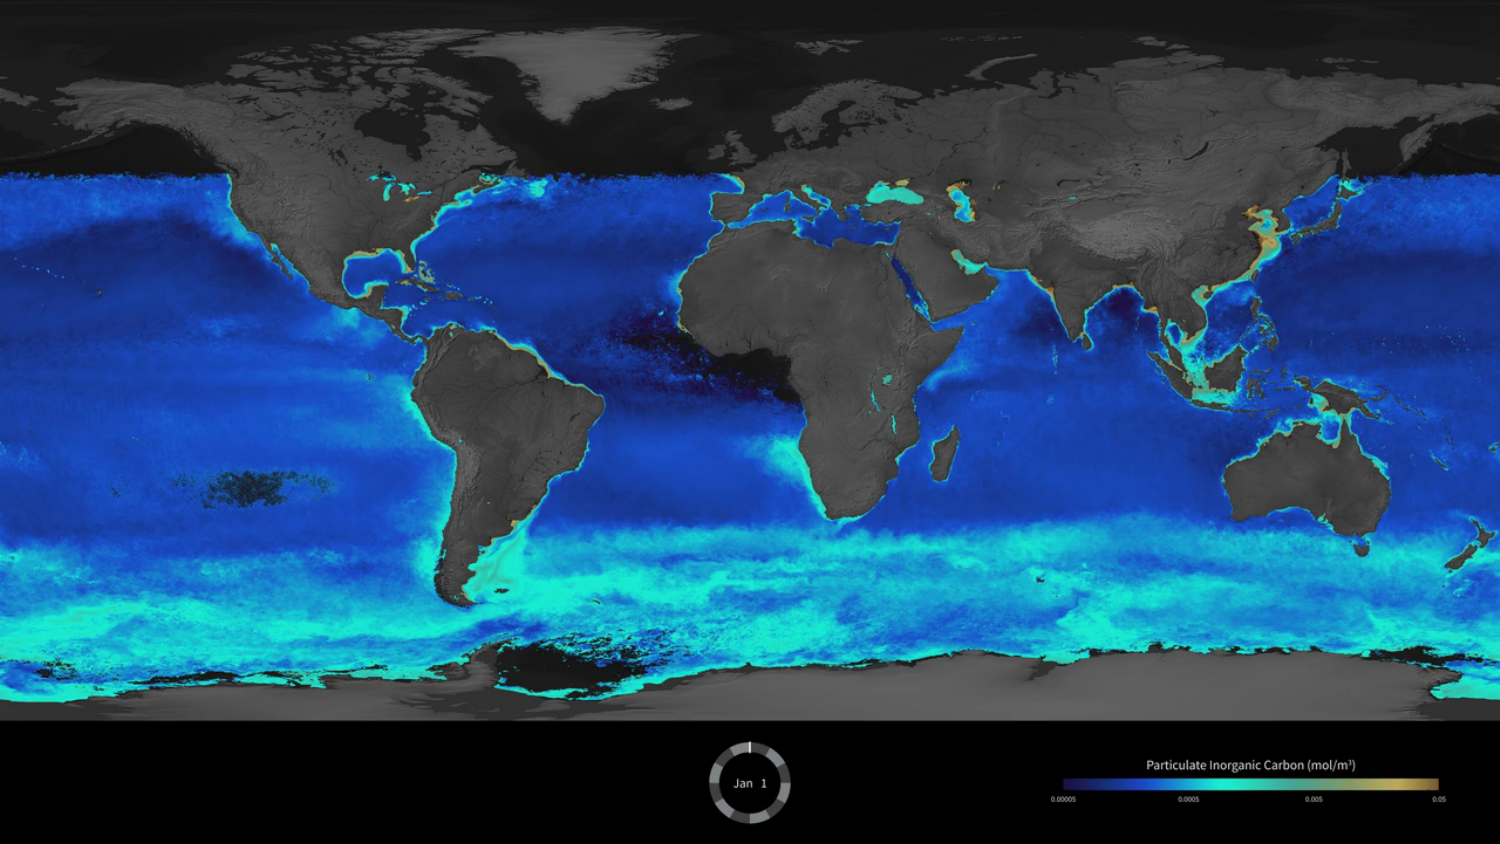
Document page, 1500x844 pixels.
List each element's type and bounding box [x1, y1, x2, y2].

text_box [0, 0, 1500, 844]
